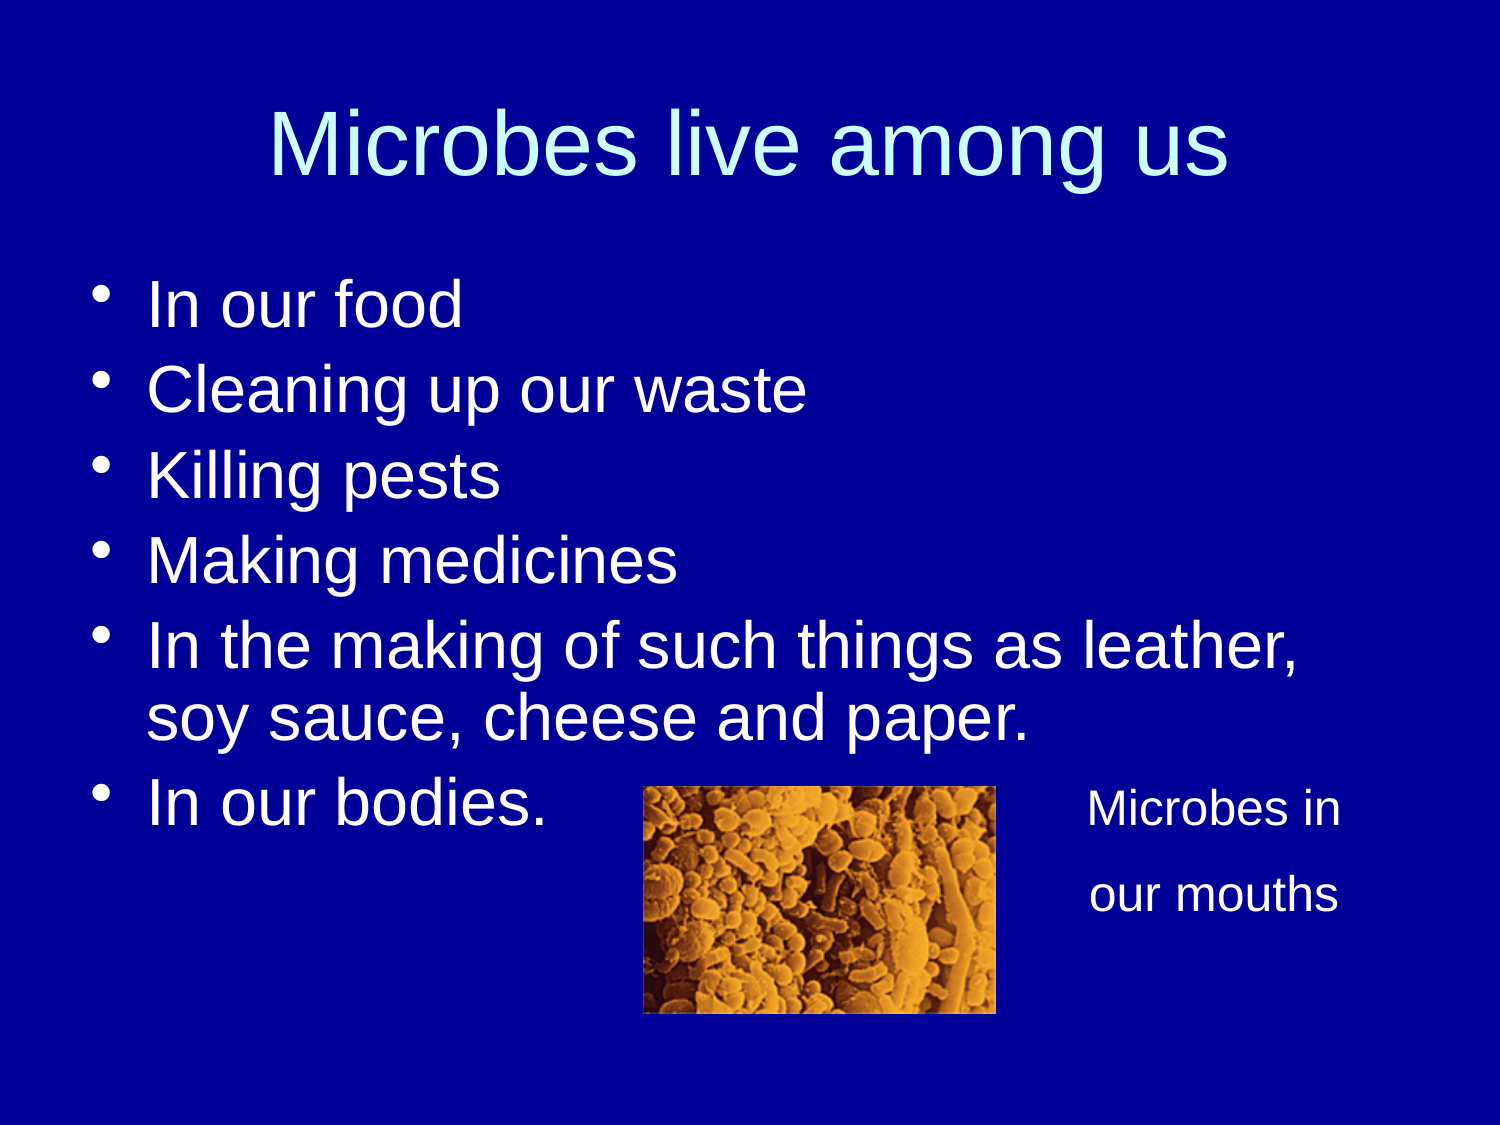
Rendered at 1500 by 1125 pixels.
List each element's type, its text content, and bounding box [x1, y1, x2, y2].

title Microbes live among us [75, 45, 1425, 233]
picture [643, 786, 996, 1014]
list In our food Cleaning up our waste Killing pests Making medicines In the making of such things as leather, soy sauce, cheese and paper. In our bodies. Microbes in our mouths [75, 262, 1425, 1005]
